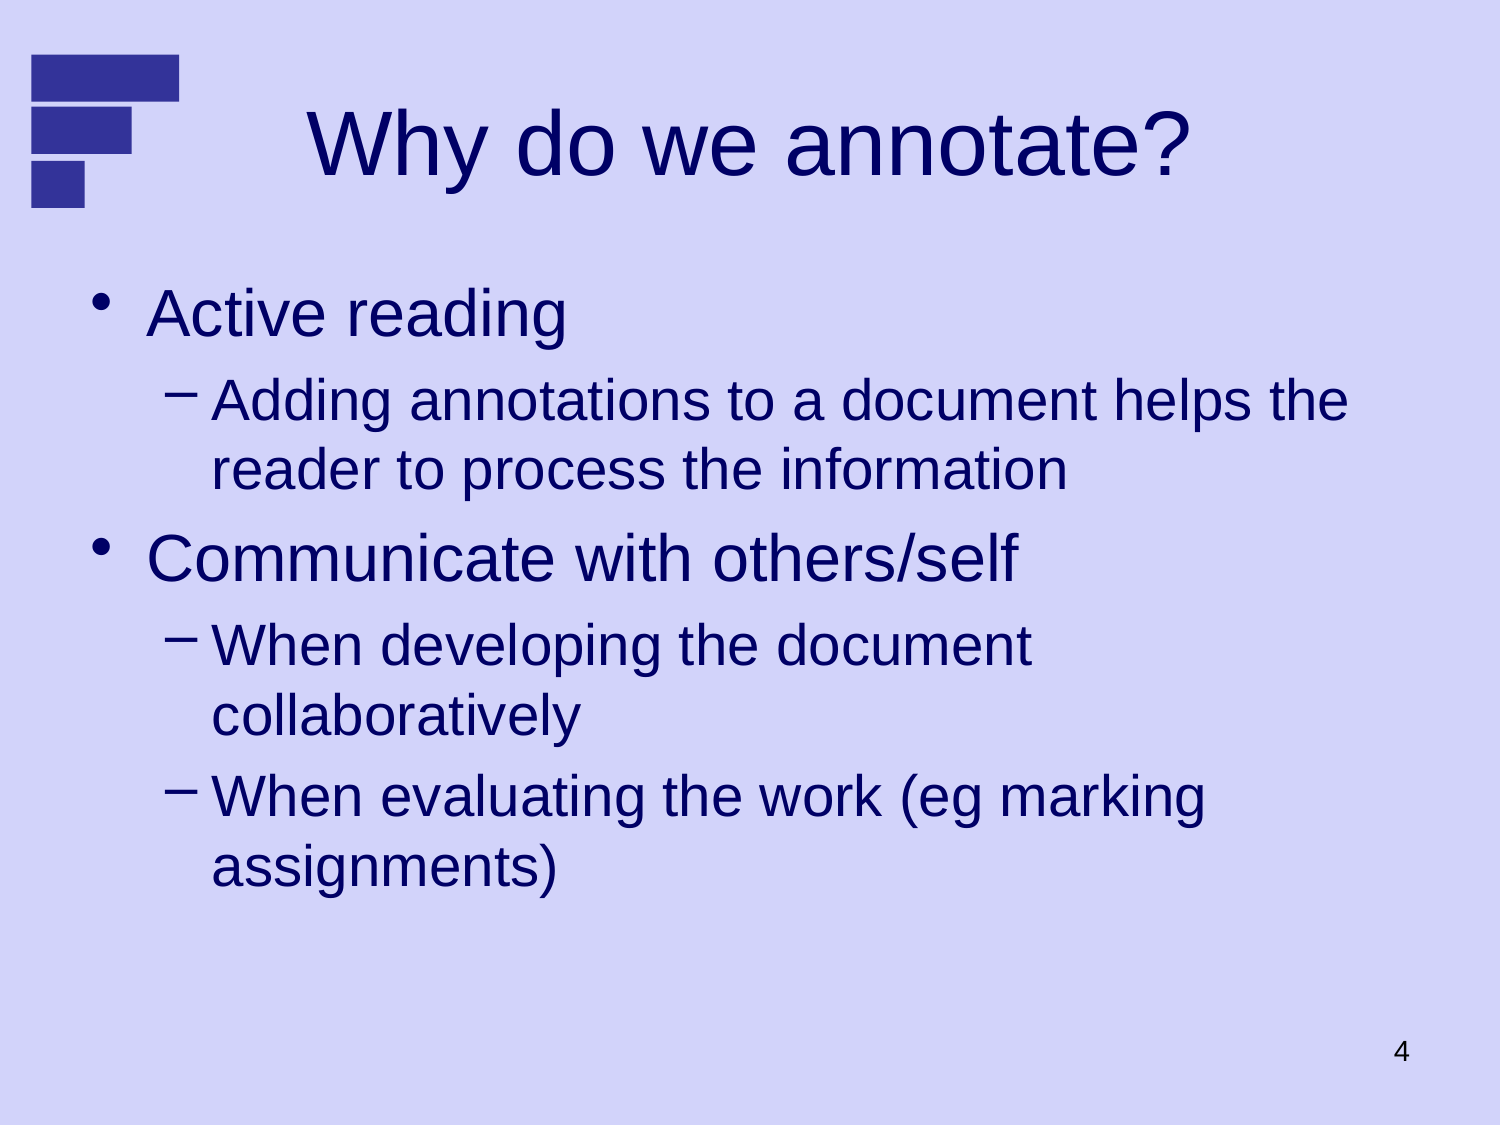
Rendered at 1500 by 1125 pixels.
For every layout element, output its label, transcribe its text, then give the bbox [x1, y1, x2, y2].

list Active reading Adding annotations to a document helps the reader to process the information Communicate with others/self When developing the document collaboratively When evaluating the work (eg marking assignments) [74, 262, 1426, 1006]
title Why do we annotate? [74, 44, 1426, 233]
slide_number 4 [1074, 1024, 1426, 1103]
